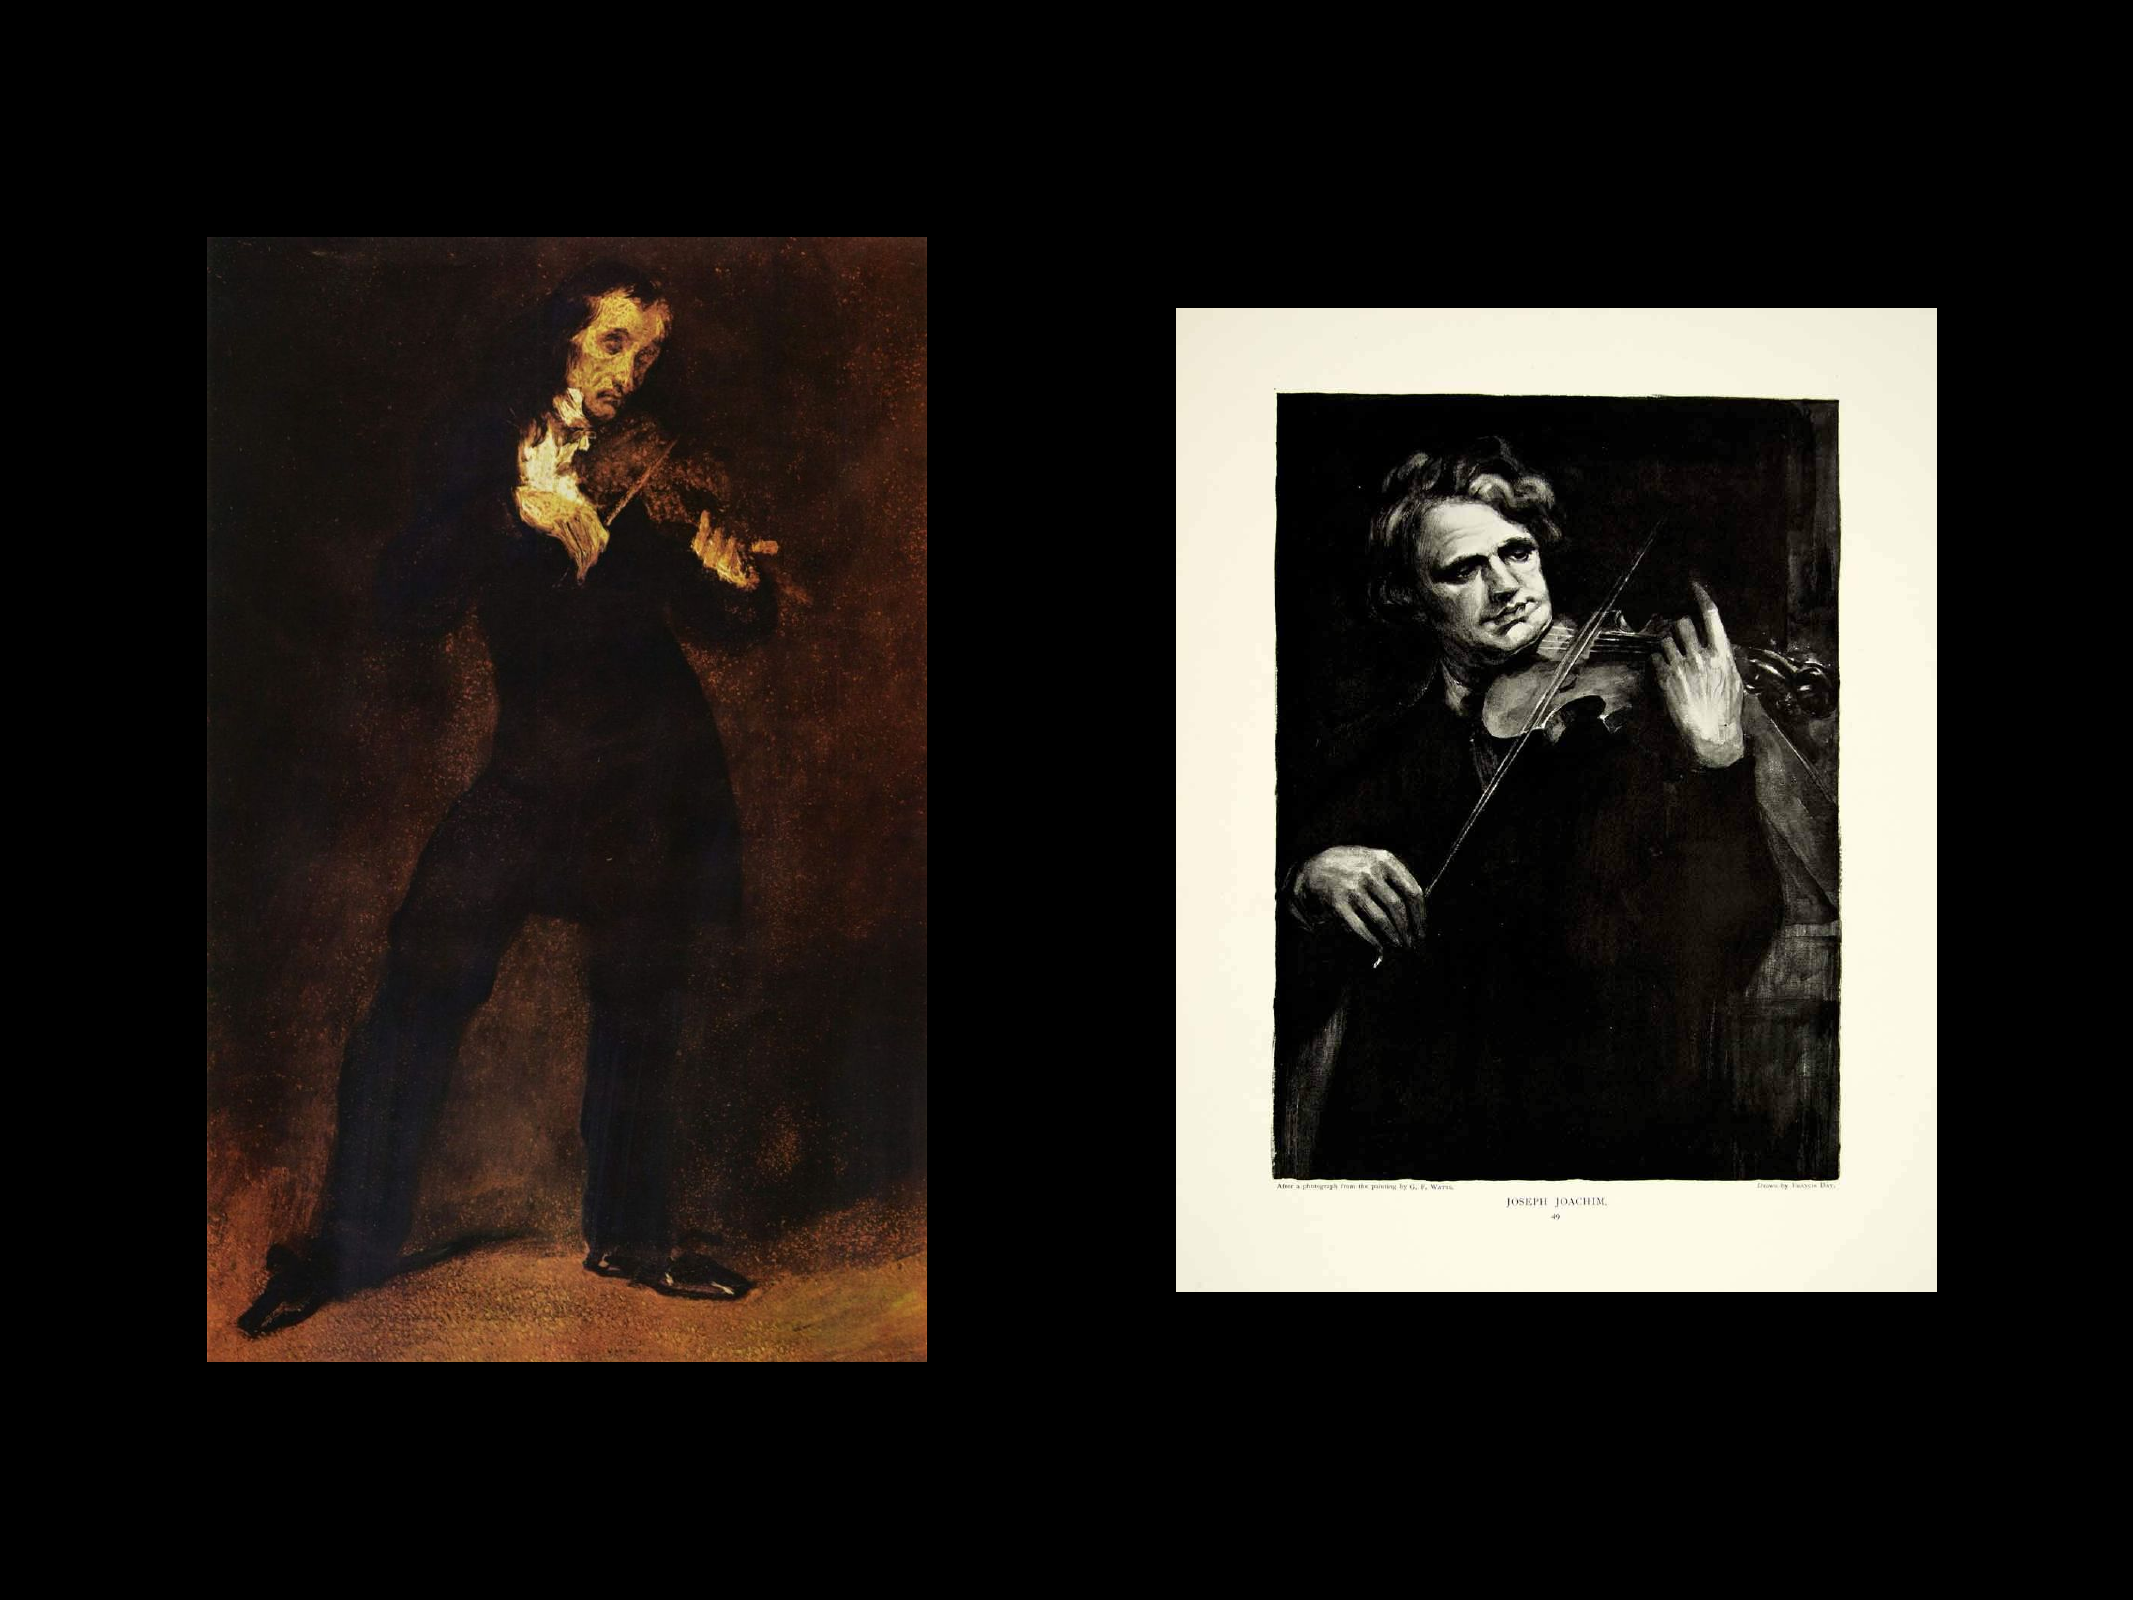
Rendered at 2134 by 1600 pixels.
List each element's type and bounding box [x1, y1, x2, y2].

picture [1176, 308, 1937, 1292]
picture [207, 237, 928, 1363]
